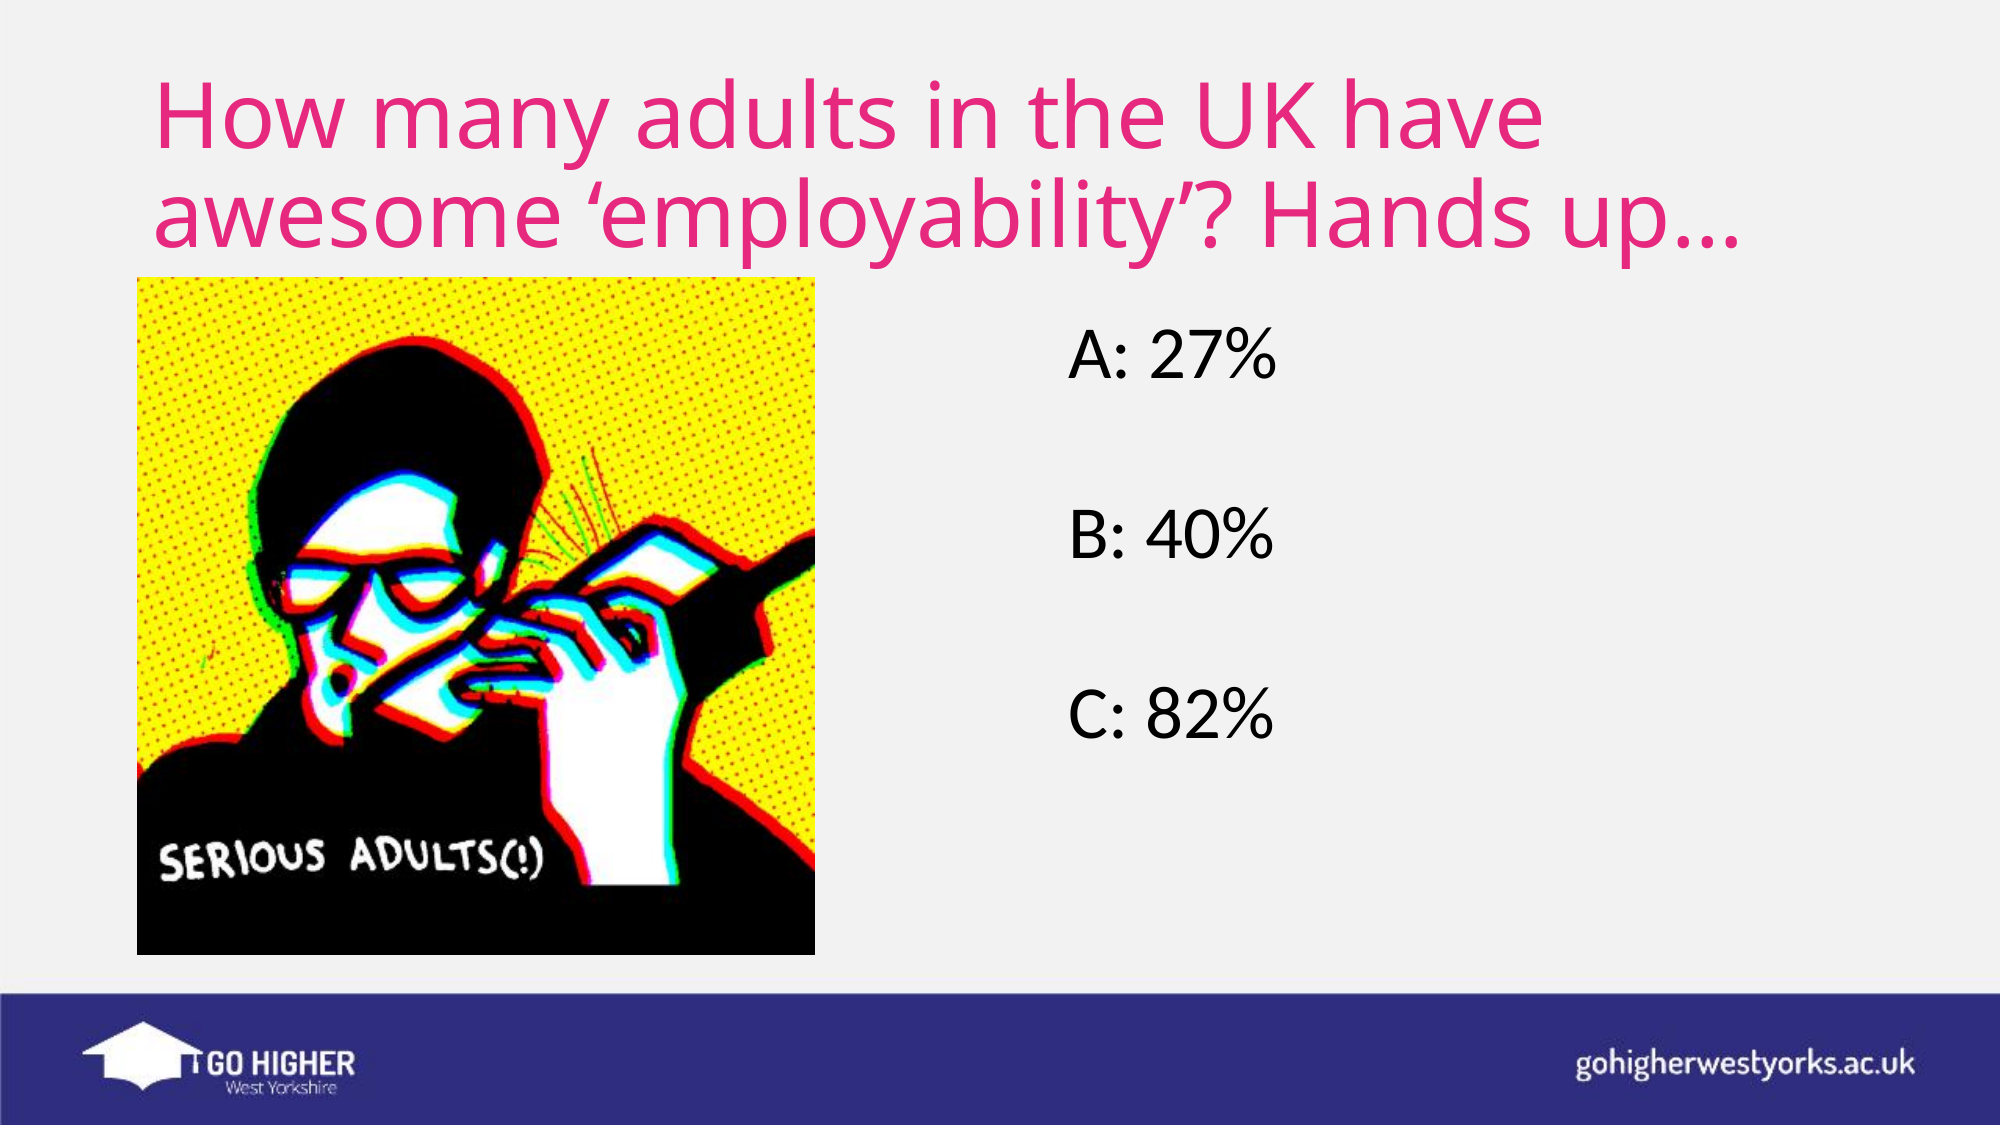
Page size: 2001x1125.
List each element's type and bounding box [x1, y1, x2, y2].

picture [137, 277, 815, 955]
list [0, 0, 2000, 1125]
